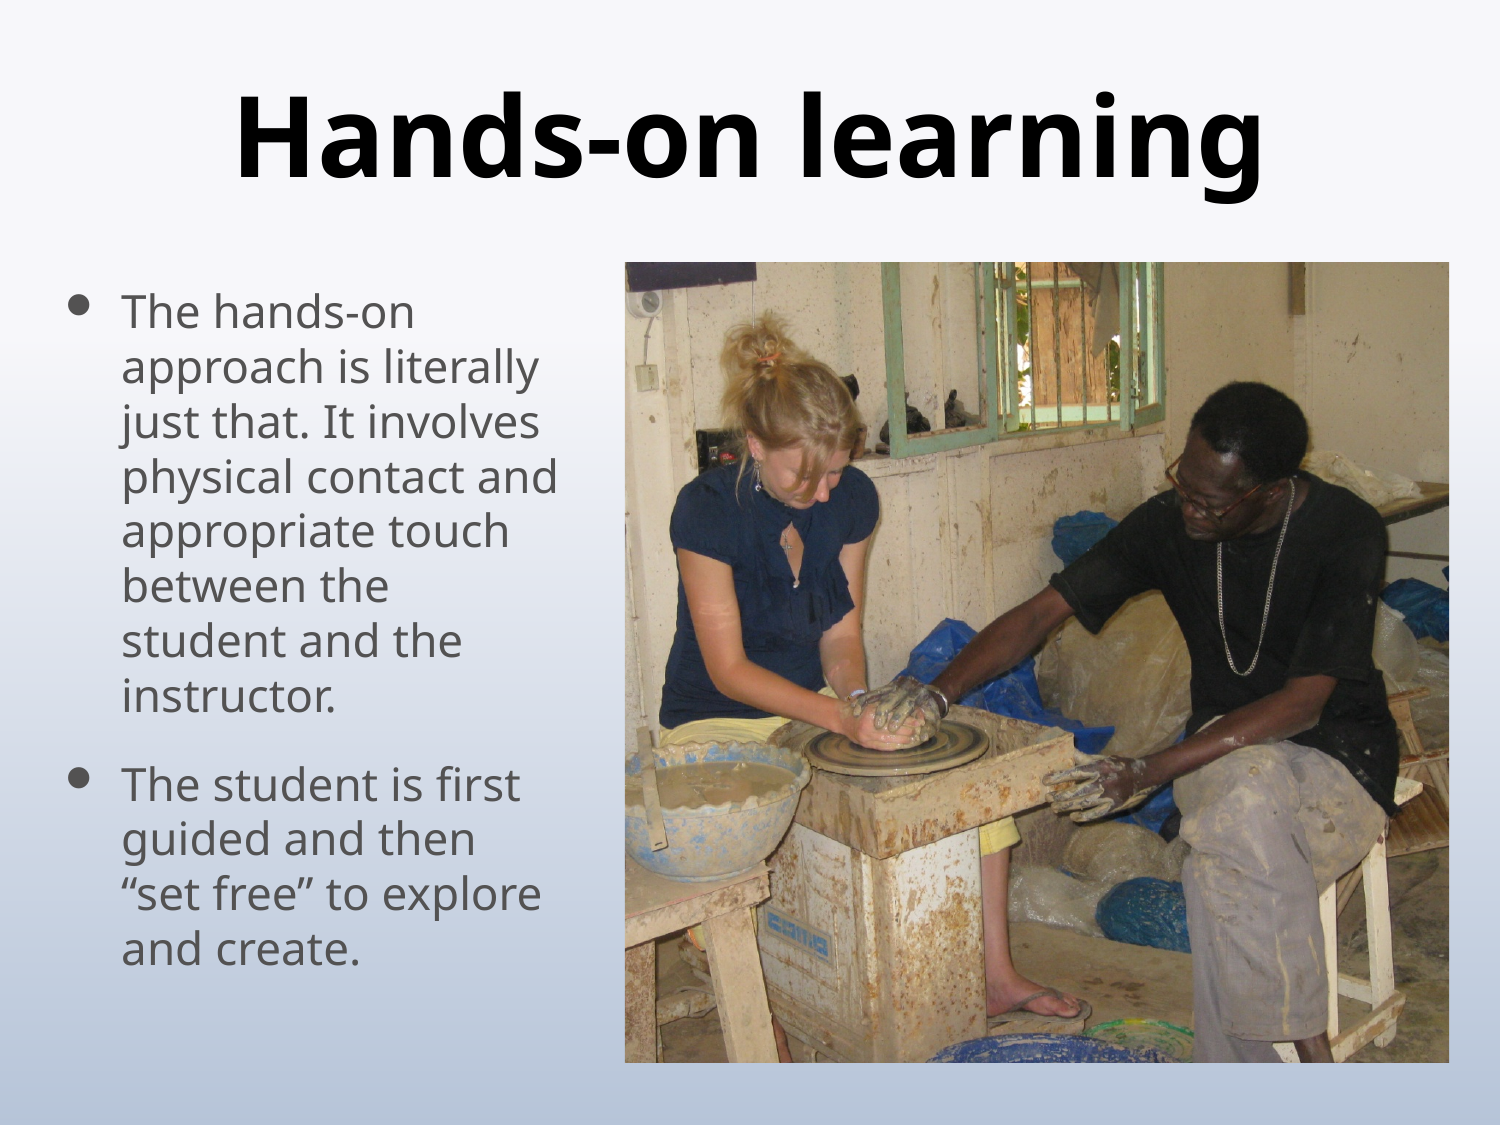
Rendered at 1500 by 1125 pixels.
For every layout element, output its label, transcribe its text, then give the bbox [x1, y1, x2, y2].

picture [623, 260, 1451, 1065]
list The hands-on approach is literally just that. It involves physical contact and appropriate touch between the student and the instructor. The student is first guided and then “set free” to explore and create. [50, 275, 575, 984]
title Hands-on learning [150, 37, 1350, 245]
